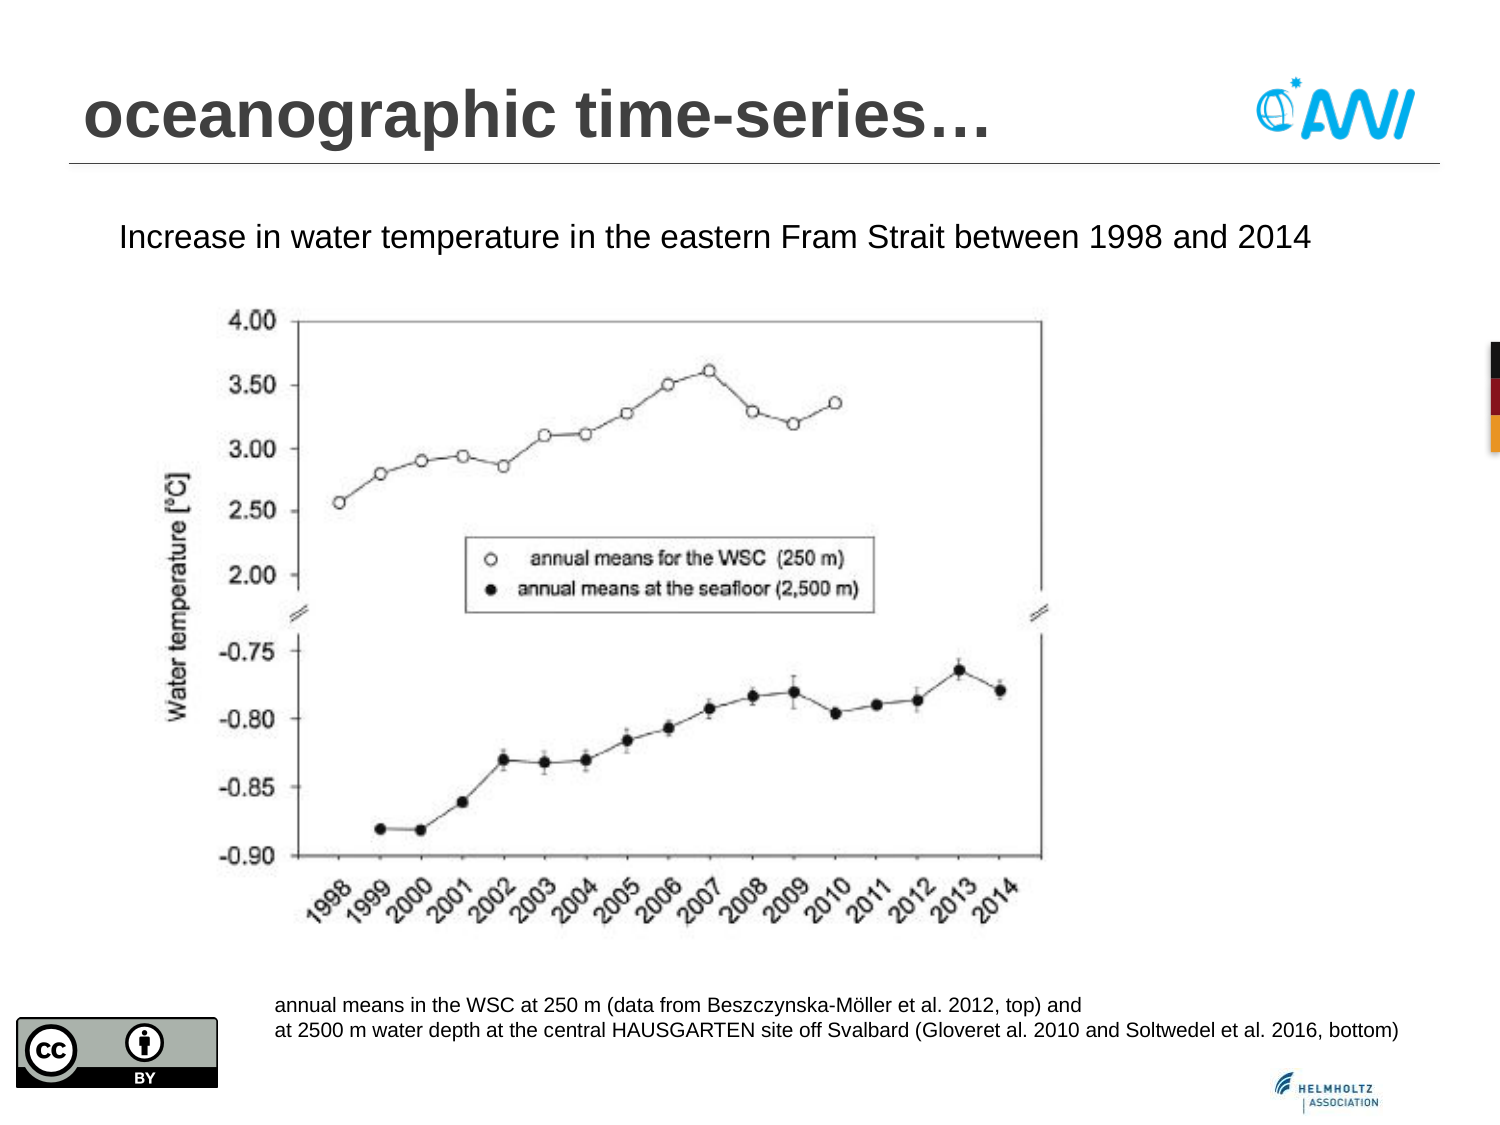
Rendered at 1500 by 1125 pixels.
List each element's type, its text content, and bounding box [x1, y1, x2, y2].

picture [139, 276, 1098, 945]
picture [16, 1016, 219, 1088]
text_box annual means in the WSC at 250 m (data from Beszczynska-Möller et al. 2012, top) and at 2500 m water depth at the central HAUSGARTEN site off Svalbard (Gloveret al. 2010 and Soltwedel et al. 2016, bottom) [259, 984, 1500, 1049]
title oceanographic time-series… [68, 63, 1436, 163]
picture [1270, 1068, 1383, 1118]
text_box Increase in water temperature in the eastern Fram Strait between 1998 and 2014 [103, 207, 1461, 263]
